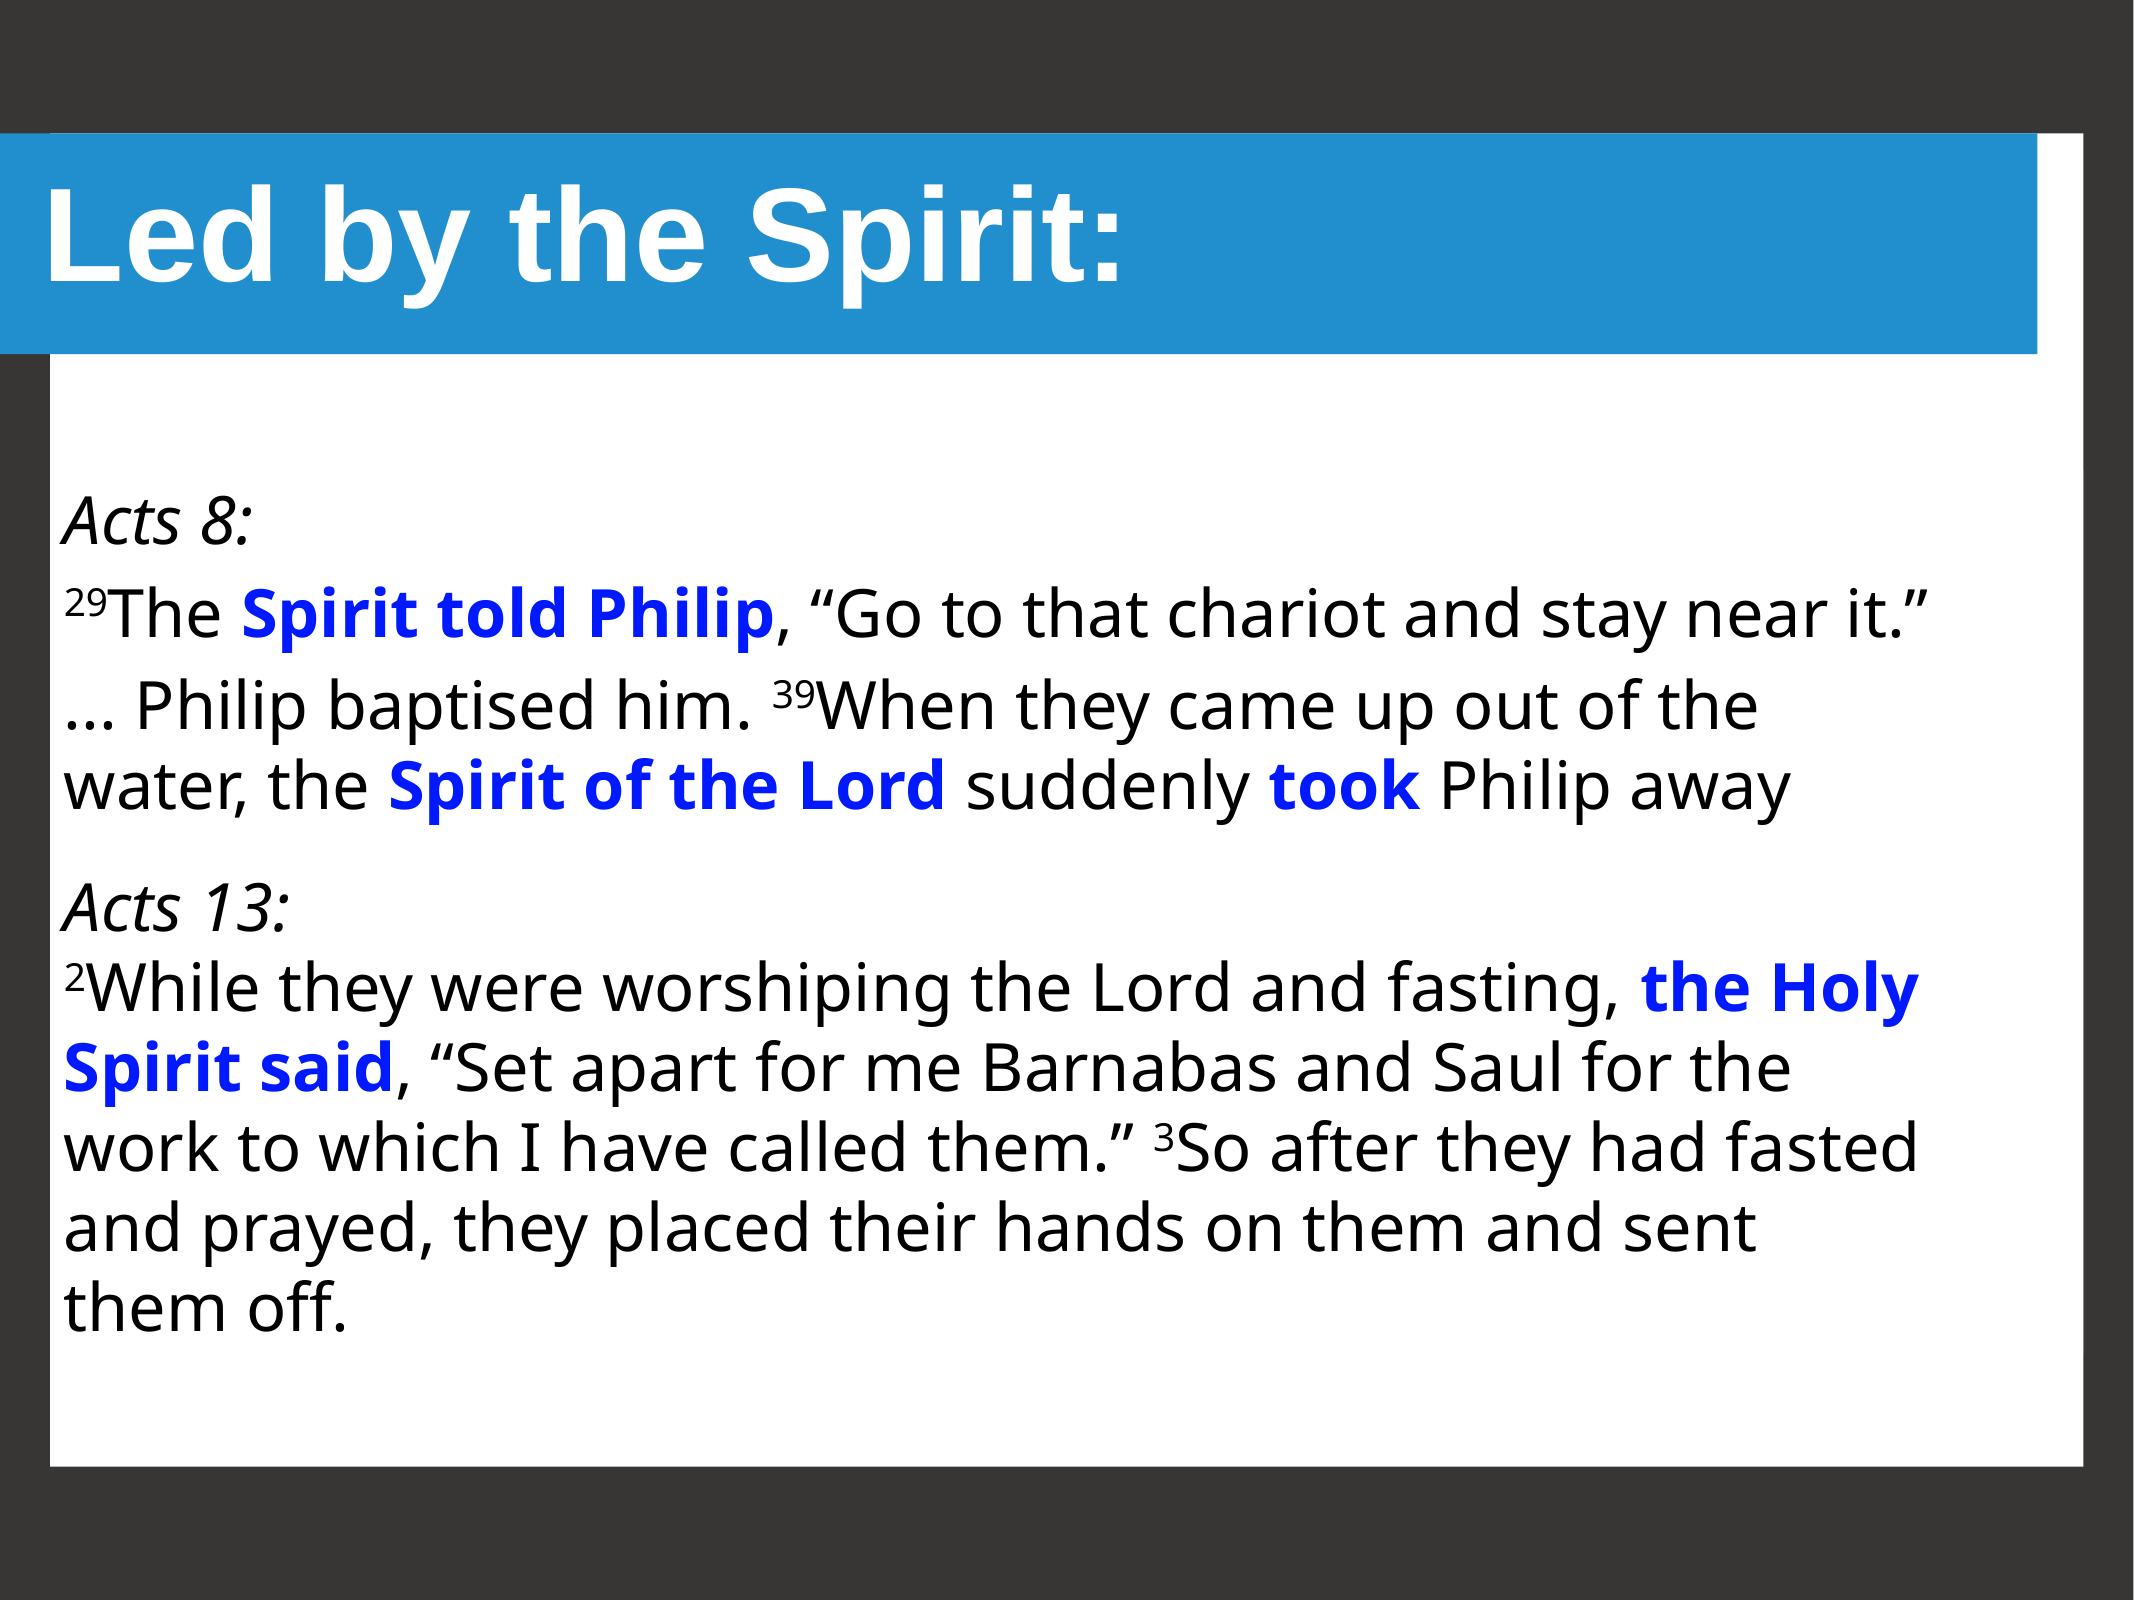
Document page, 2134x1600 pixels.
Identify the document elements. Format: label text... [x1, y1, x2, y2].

text_box Acts 8: 29The Spirit told Philip, “Go to that chariot and stay near it.” ... Philip baptised him. 39When they came up out of the water, the Spirit of the Lord suddenly took Philip away Acts 13: 2While they were worshiping the Lord and fasting, the Holy Spirit said, “Set apart for me Barnabas and Saul for the work to which I have called them.” 3So after they had fasted and prayed, they placed their hands on them and sent them off. [55, 469, 2084, 1354]
title Led by the Spirit: [34, 67, 1949, 317]
